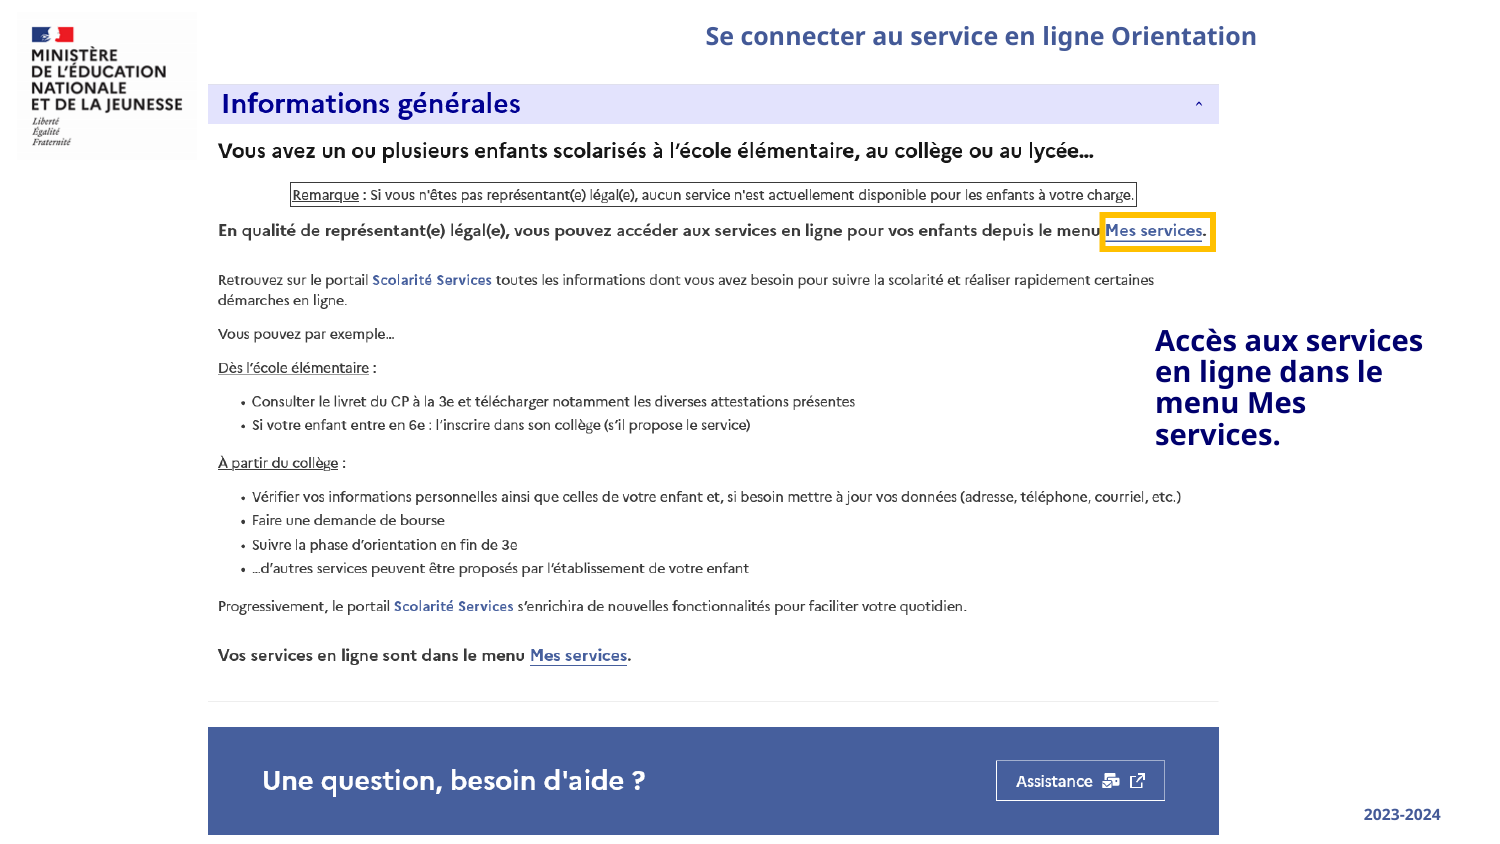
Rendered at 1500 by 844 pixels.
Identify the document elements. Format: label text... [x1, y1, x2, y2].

picture [17, 12, 197, 160]
text_box Accès aux services en ligne dans le menu Mes services. [1228, 318, 1447, 554]
picture [206, 78, 1223, 836]
text_box Se connecter au service en ligne Orientation [690, 13, 1441, 58]
slide_number 2023-2024 [1249, 784, 1441, 844]
